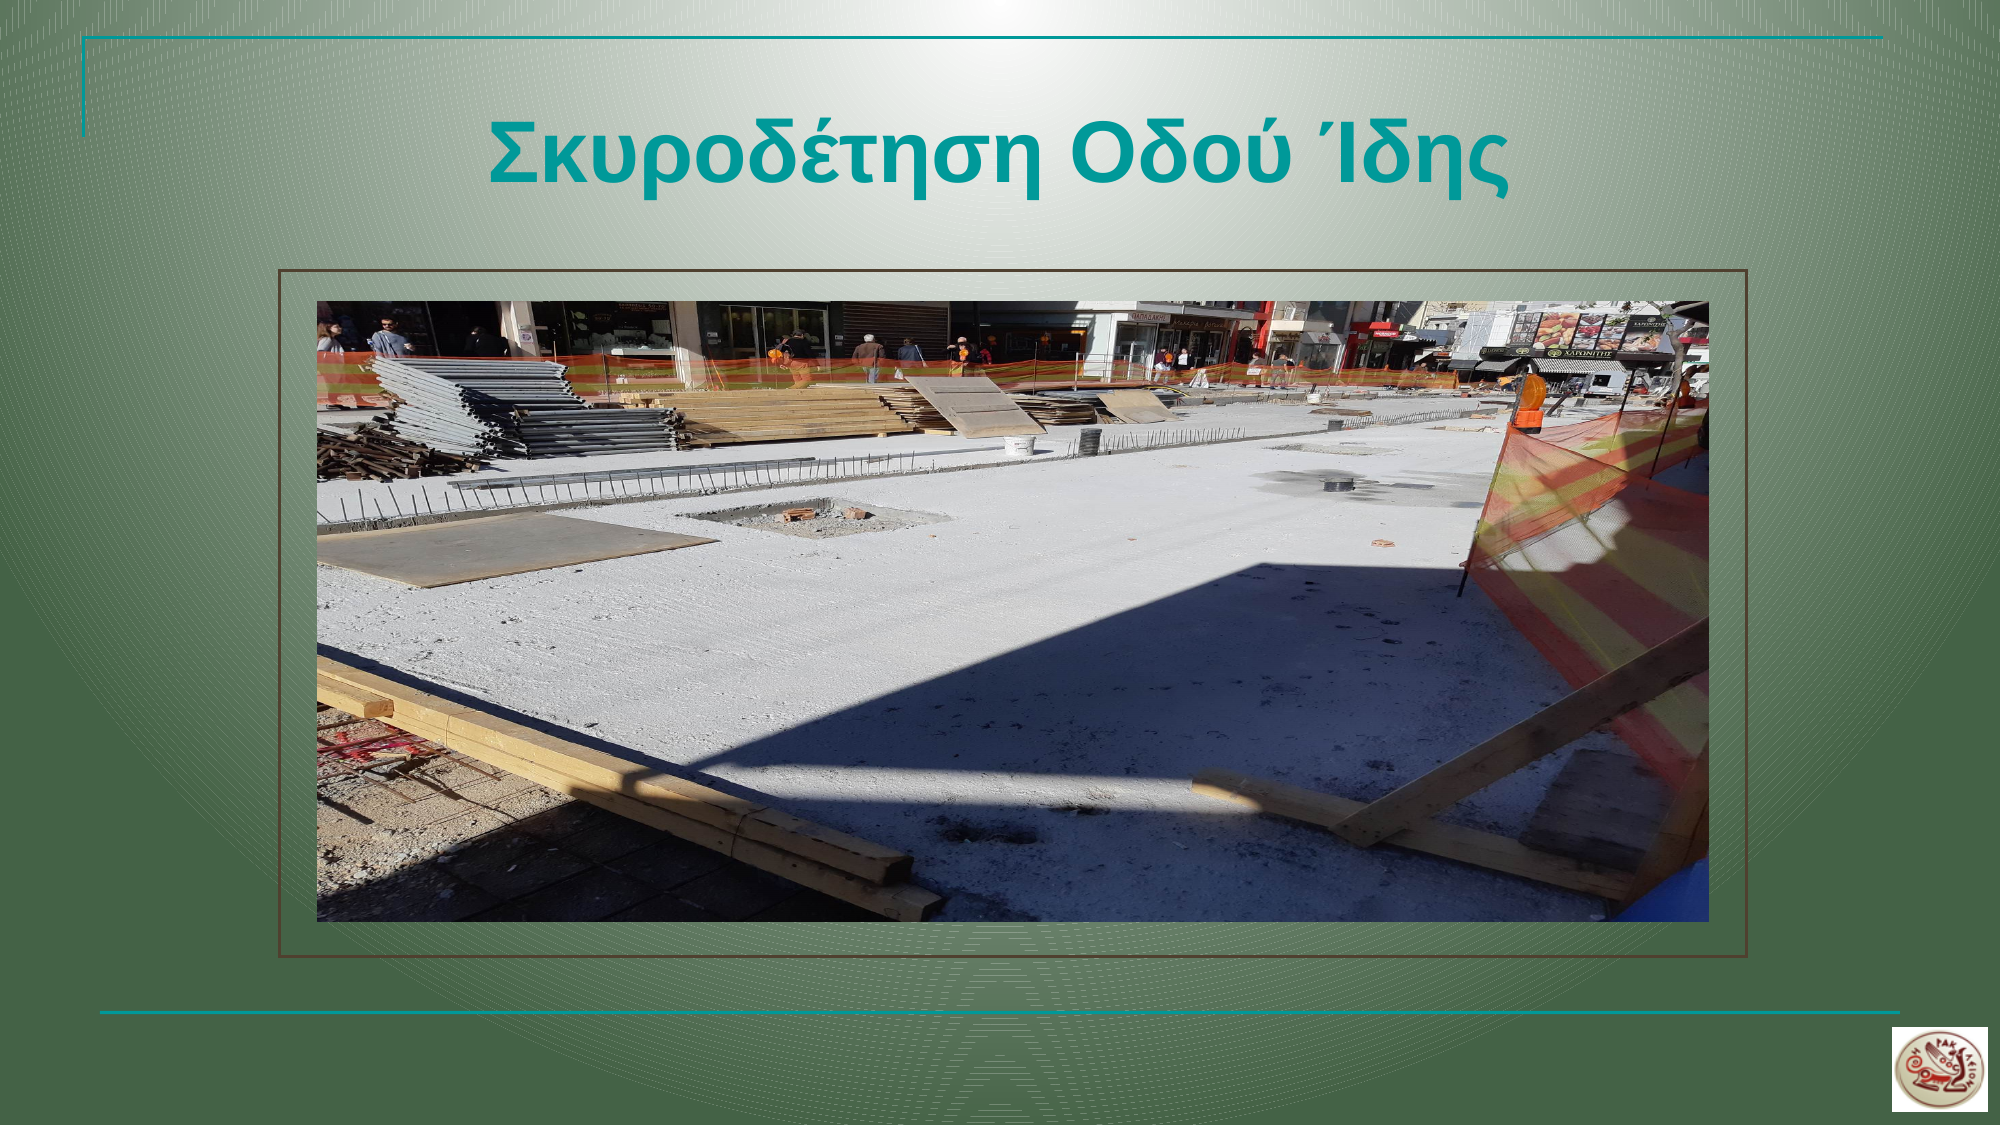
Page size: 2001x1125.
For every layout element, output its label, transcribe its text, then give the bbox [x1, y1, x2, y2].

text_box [279, 270, 1747, 957]
picture [1891, 1026, 1988, 1113]
title Σκυροδέτηση Οδού Ίδης [137, 64, 1863, 230]
